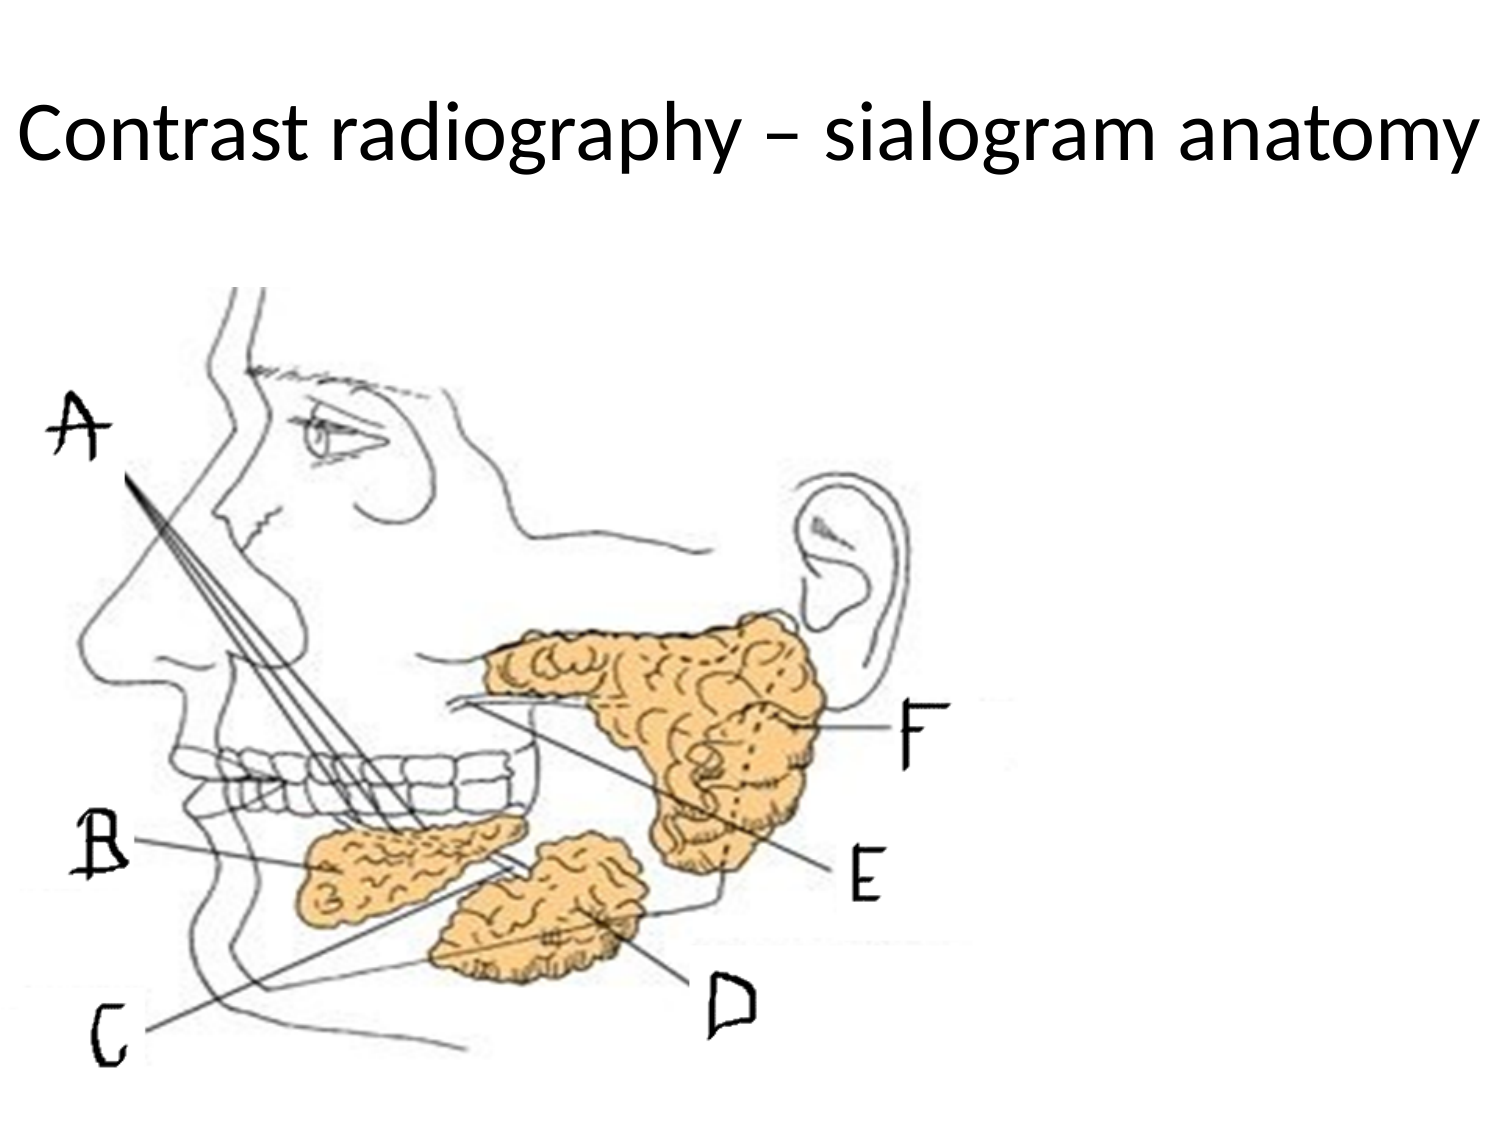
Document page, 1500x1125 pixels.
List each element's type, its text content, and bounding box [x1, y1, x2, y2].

picture [0, 287, 1018, 1088]
title Contrast radiography – sialogram anatomy [0, 45, 1500, 233]
